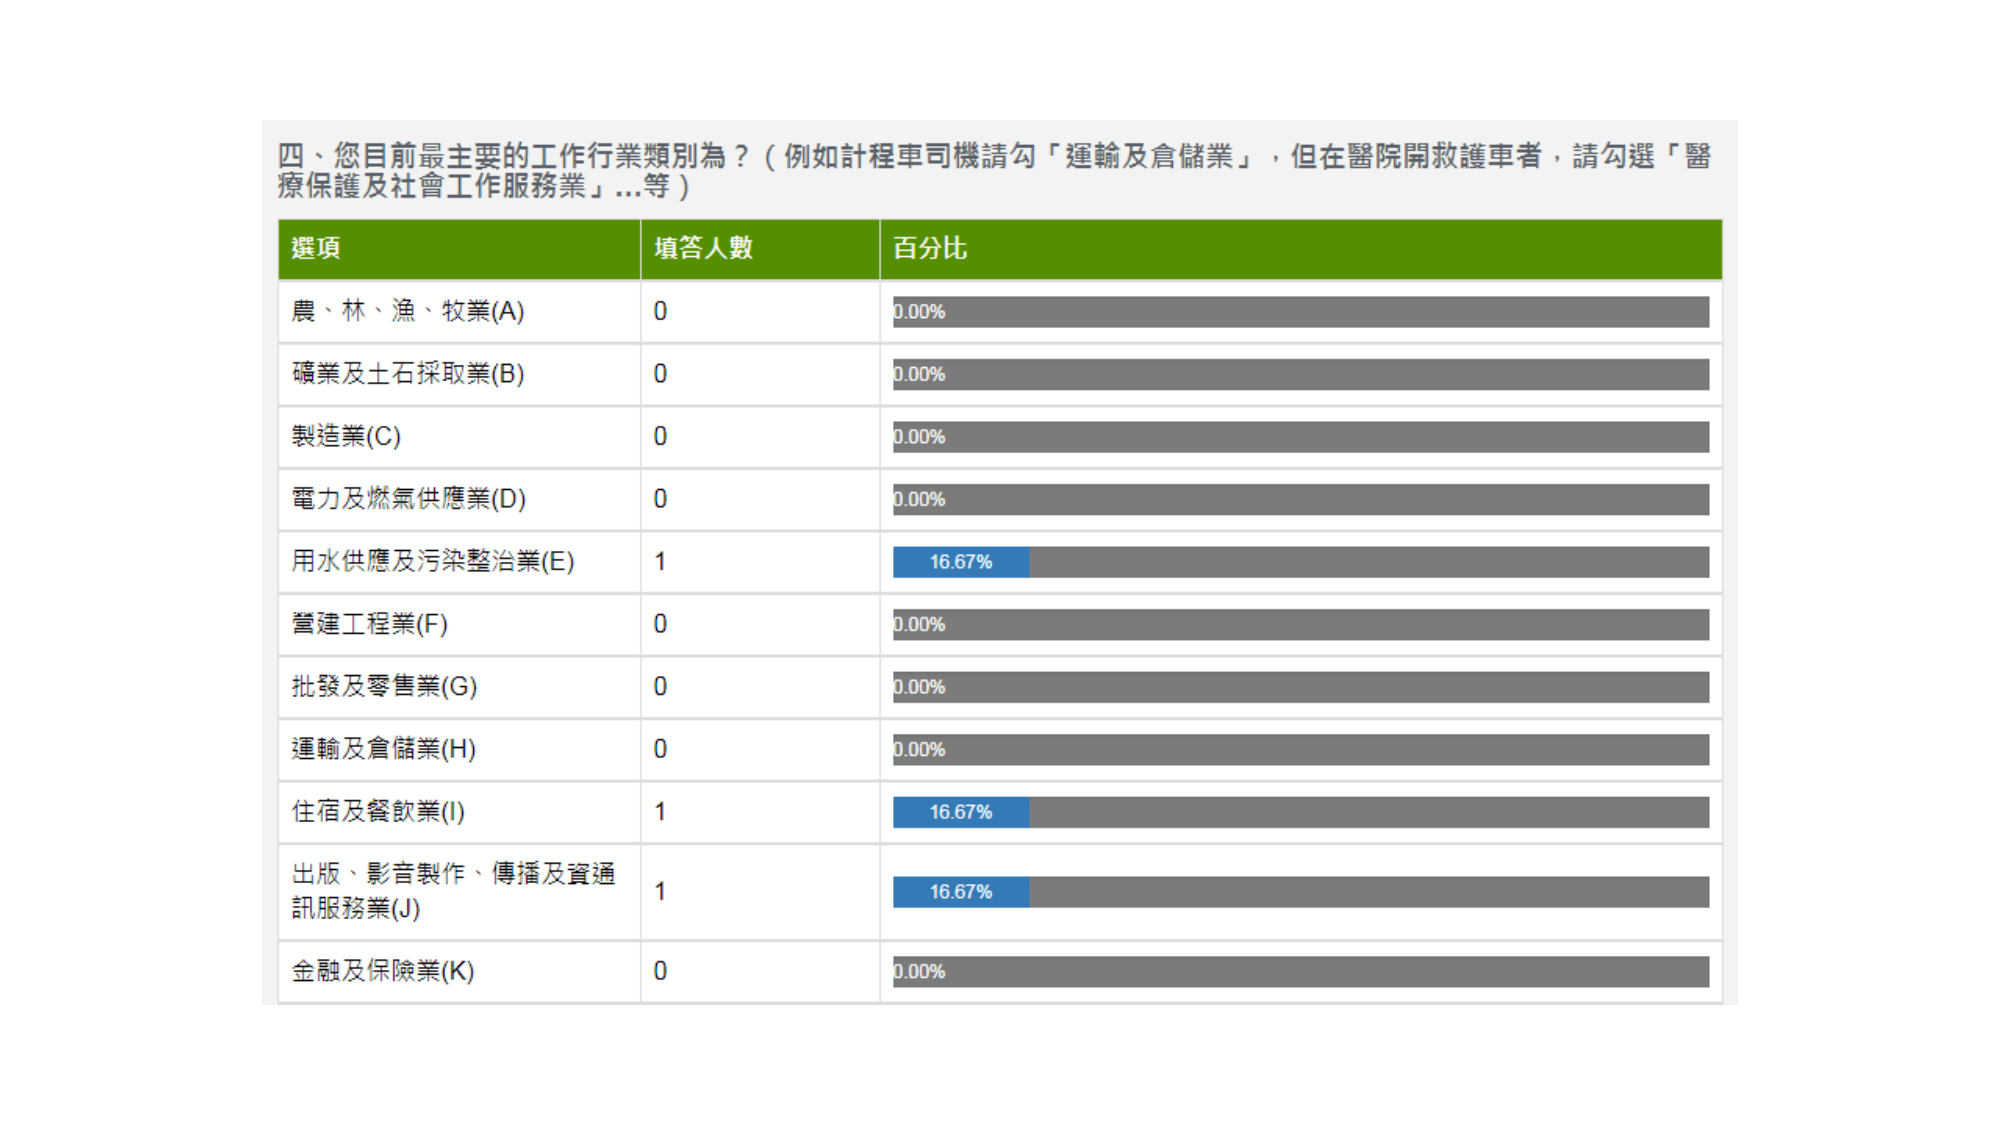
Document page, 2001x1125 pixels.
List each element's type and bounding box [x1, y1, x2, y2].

picture [262, 120, 1738, 1005]
